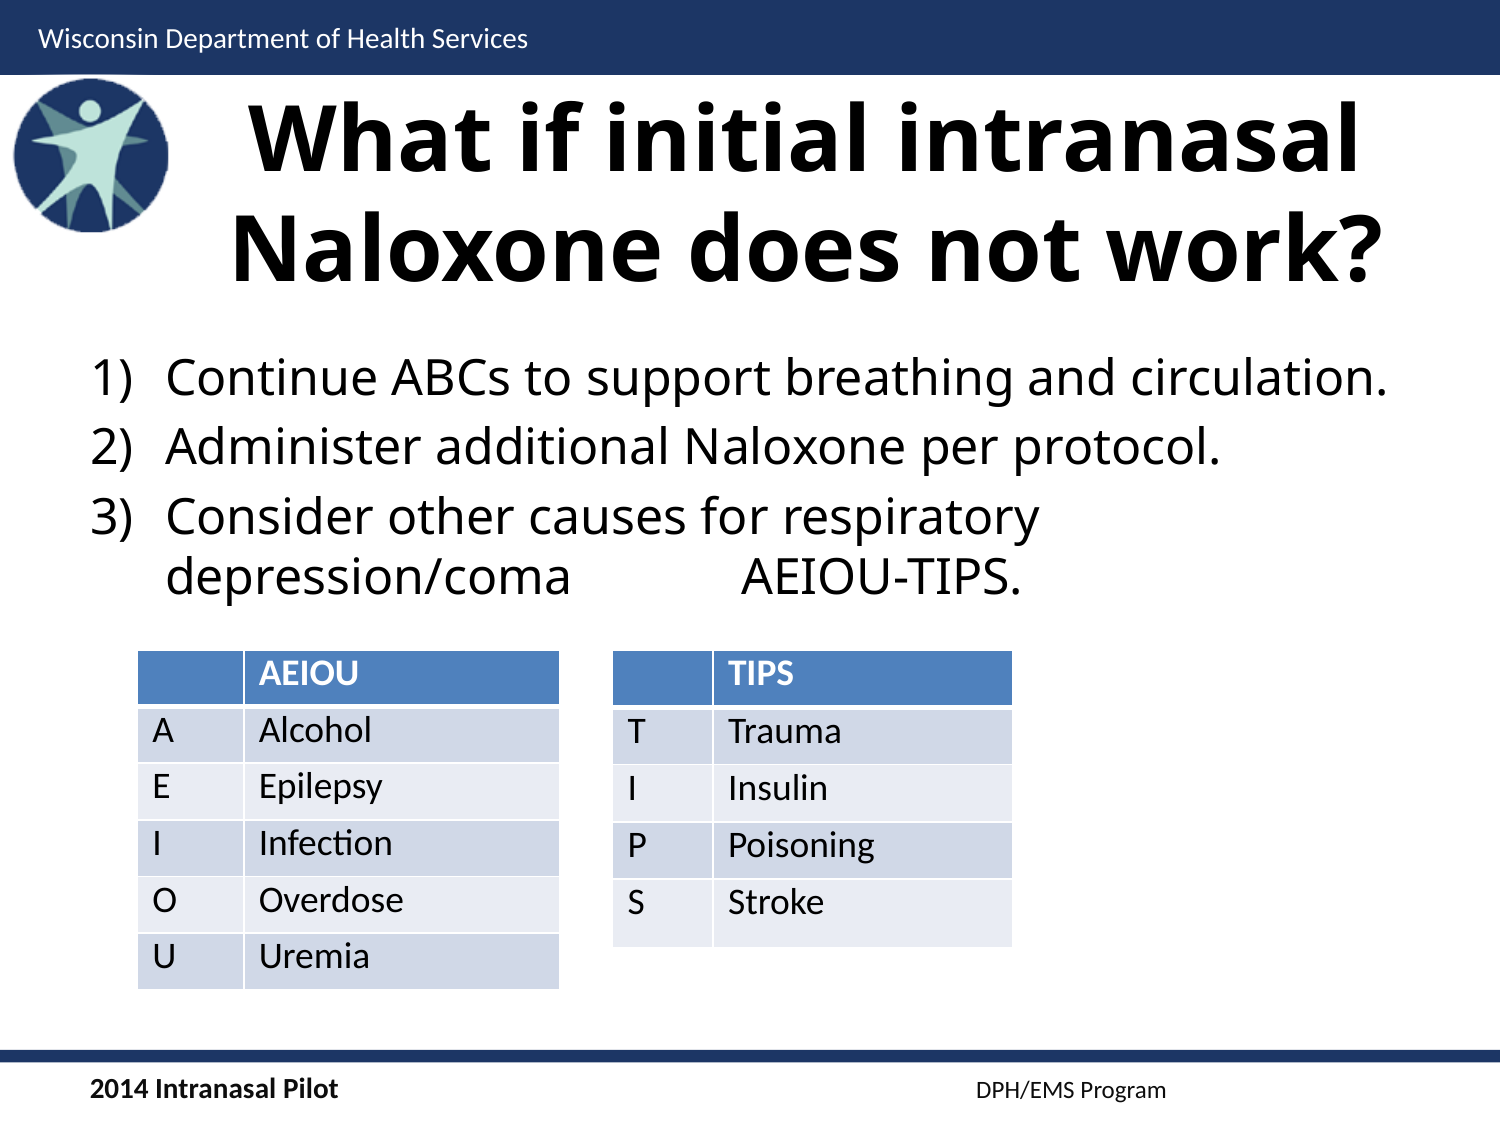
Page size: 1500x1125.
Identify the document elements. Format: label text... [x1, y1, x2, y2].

table_cell Epilepsy [245, 764, 559, 819]
table_cell Overdose [245, 877, 559, 932]
table_header [613, 651, 712, 705]
table_cell O [138, 877, 243, 932]
table_cell I [613, 765, 712, 821]
table_cell Infection [245, 821, 559, 876]
table_cell T [613, 710, 712, 764]
list Continue ABCs to support breathing and circulation. Administer additional Naloxone per protocol. Consider other causes for respiratory depression/coma AEIOU-TIPS. [75, 337, 1425, 888]
table_cell Alcohol [245, 709, 559, 762]
title What if initial intranasal Naloxone does not work? [187, 92, 1425, 288]
table_cell P [613, 823, 712, 878]
table_cell Insulin [714, 765, 1012, 821]
table_cell Stroke [714, 880, 1012, 947]
table_cell S [613, 880, 712, 947]
picture [10, 74, 175, 239]
table_cell Trauma [714, 710, 1012, 764]
table_cell Uremia [245, 934, 559, 989]
table_cell A [138, 709, 243, 762]
table_cell E [138, 764, 243, 819]
table_header TIPS [714, 651, 1012, 705]
table_cell U [138, 934, 243, 989]
table_header AEIOU [245, 651, 559, 704]
table_header [138, 651, 243, 704]
table_cell I [138, 821, 243, 876]
table_cell Poisoning [714, 823, 1012, 878]
